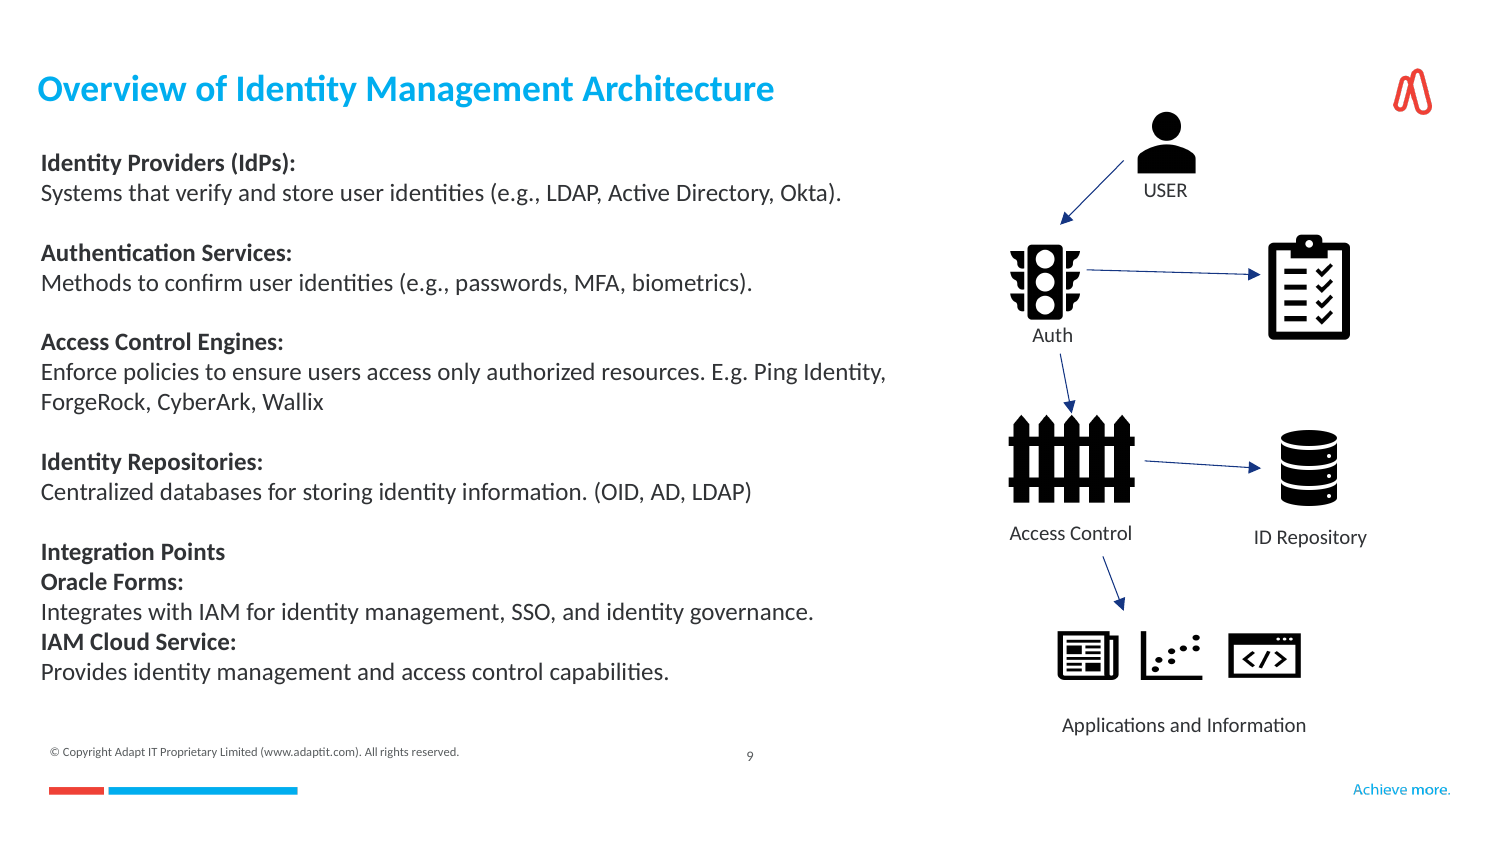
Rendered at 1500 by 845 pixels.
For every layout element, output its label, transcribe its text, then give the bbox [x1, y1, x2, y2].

picture [1045, 621, 1215, 690]
picture [49, 783, 1371, 795]
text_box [1086, 269, 1261, 275]
text_box USER [1128, 169, 1215, 210]
text_box Auth [1017, 314, 1103, 354]
text_box Applications and Information [1047, 704, 1372, 745]
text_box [1102, 556, 1124, 611]
picture [1374, 783, 1450, 795]
text_box ID Repository [1239, 516, 1413, 556]
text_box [1060, 160, 1124, 225]
text_box Identity Providers (IdPs): Systems that verify and store user identities (e.g., LDAP, Active Directory, Okta). Authentication Services: Methods to confirm user identities (e.g., passwords, MFA, biometrics). Access Control Engines: Enforce policies to ensure users access only authorized resources. E.g. Ping Identity, ForgeRock, CyberArk, Wallix Identity Repositories: Centralized databases for storing identity information. (OID, AD, LDAP) Integration Points Oracle Forms: Integrates with IAM for identity management, SSO, and identity governance. IAM Cloud Service: Provides identity management and access control capabilities. [40, 146, 913, 701]
picture [1221, 621, 1308, 690]
picture [1123, 99, 1210, 186]
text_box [1144, 460, 1261, 469]
title Overview of Identity Management Architecture [37, 49, 1438, 122]
text_box Access Control [994, 512, 1168, 552]
picture [1261, 420, 1357, 517]
picture [995, 232, 1095, 333]
picture [1246, 224, 1372, 350]
picture [996, 383, 1147, 534]
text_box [1060, 354, 1072, 414]
